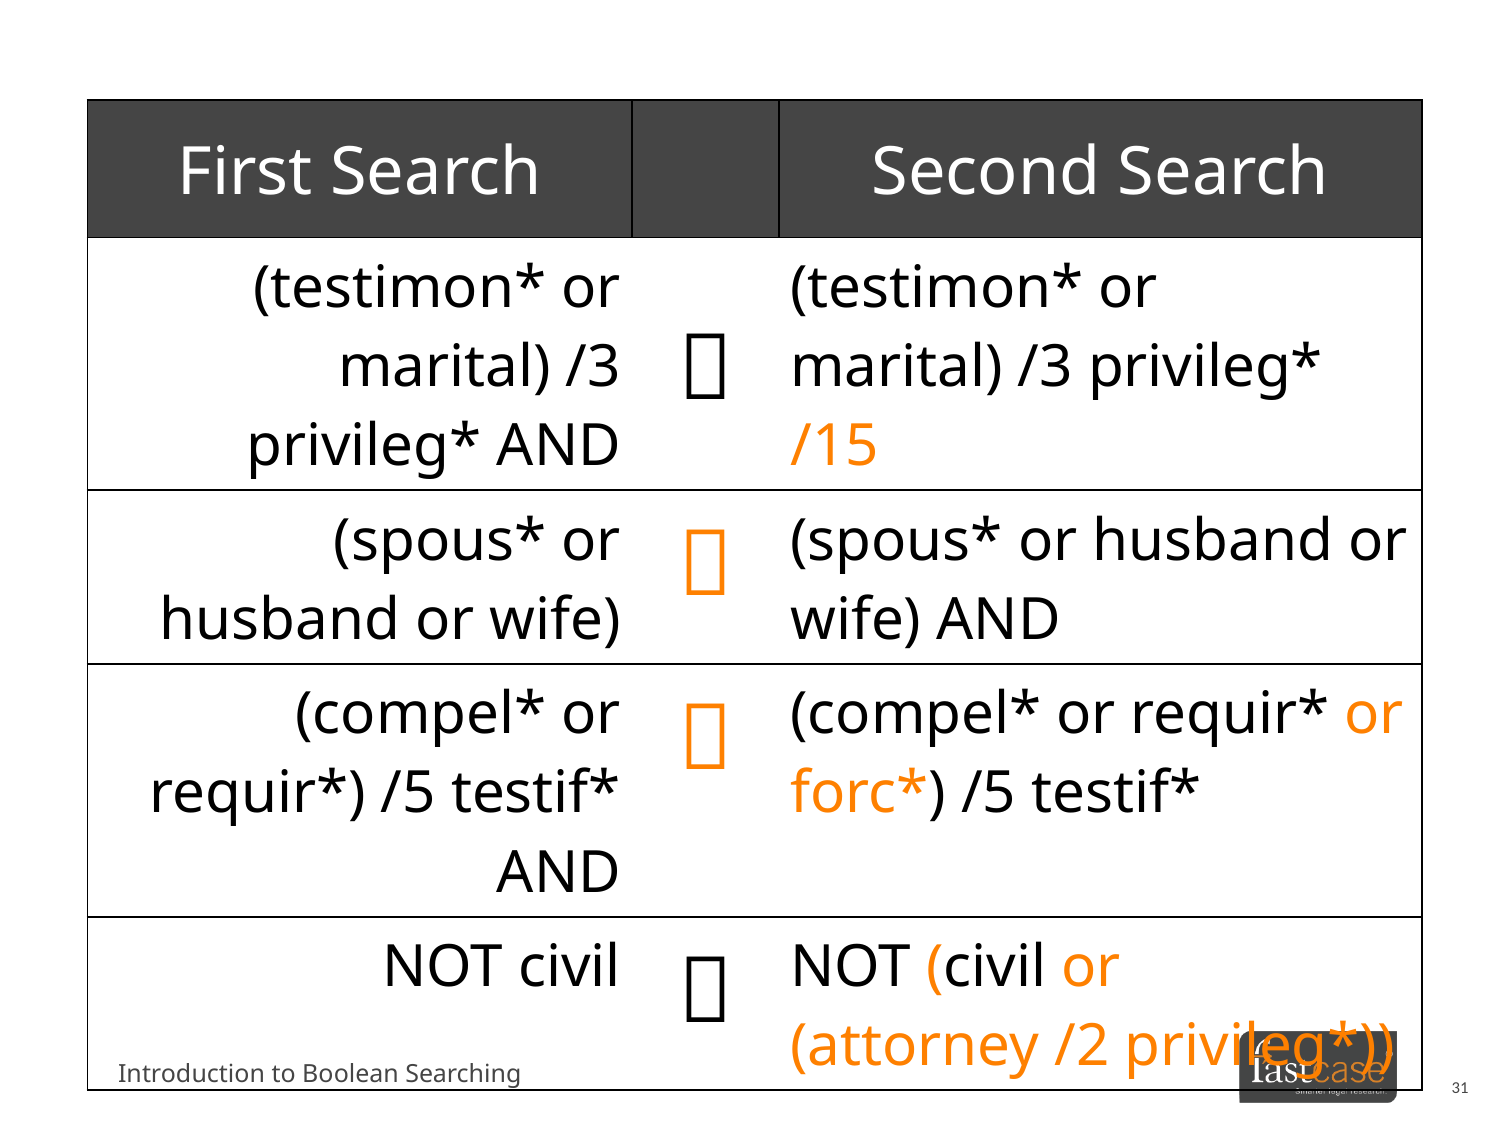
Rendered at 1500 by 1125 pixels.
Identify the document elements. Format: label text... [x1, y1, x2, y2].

table_cell  [632, 238, 779, 489]
footer Introduction to Boolean Searching [103, 1042, 600, 1103]
table_cell  [632, 491, 779, 663]
table_cell NOT civil [88, 918, 632, 1089]
table_header [633, 101, 778, 237]
table_header First Search [88, 101, 631, 237]
slide_number 31 [1146, 1056, 1484, 1117]
table_header Second Search [780, 101, 1421, 237]
table_cell (testimon* or marital) /3 privileg* /15 [779, 238, 1421, 489]
table_cell (compel* or requir* or forc*) /5 testif* [779, 665, 1421, 916]
table_cell (spous* or husband or wife) [88, 491, 632, 663]
table_cell (spous* or husband or wife) AND [779, 491, 1421, 663]
table_cell  [632, 665, 779, 916]
table_cell  [632, 918, 779, 1089]
table_cell (testimon* or marital) /3 privileg* AND [88, 238, 632, 489]
table_cell (compel* or requir*) /5 testif* AND [88, 665, 632, 916]
table_cell NOT (civil or (attorney /2 privileg*)) [779, 918, 1421, 1089]
